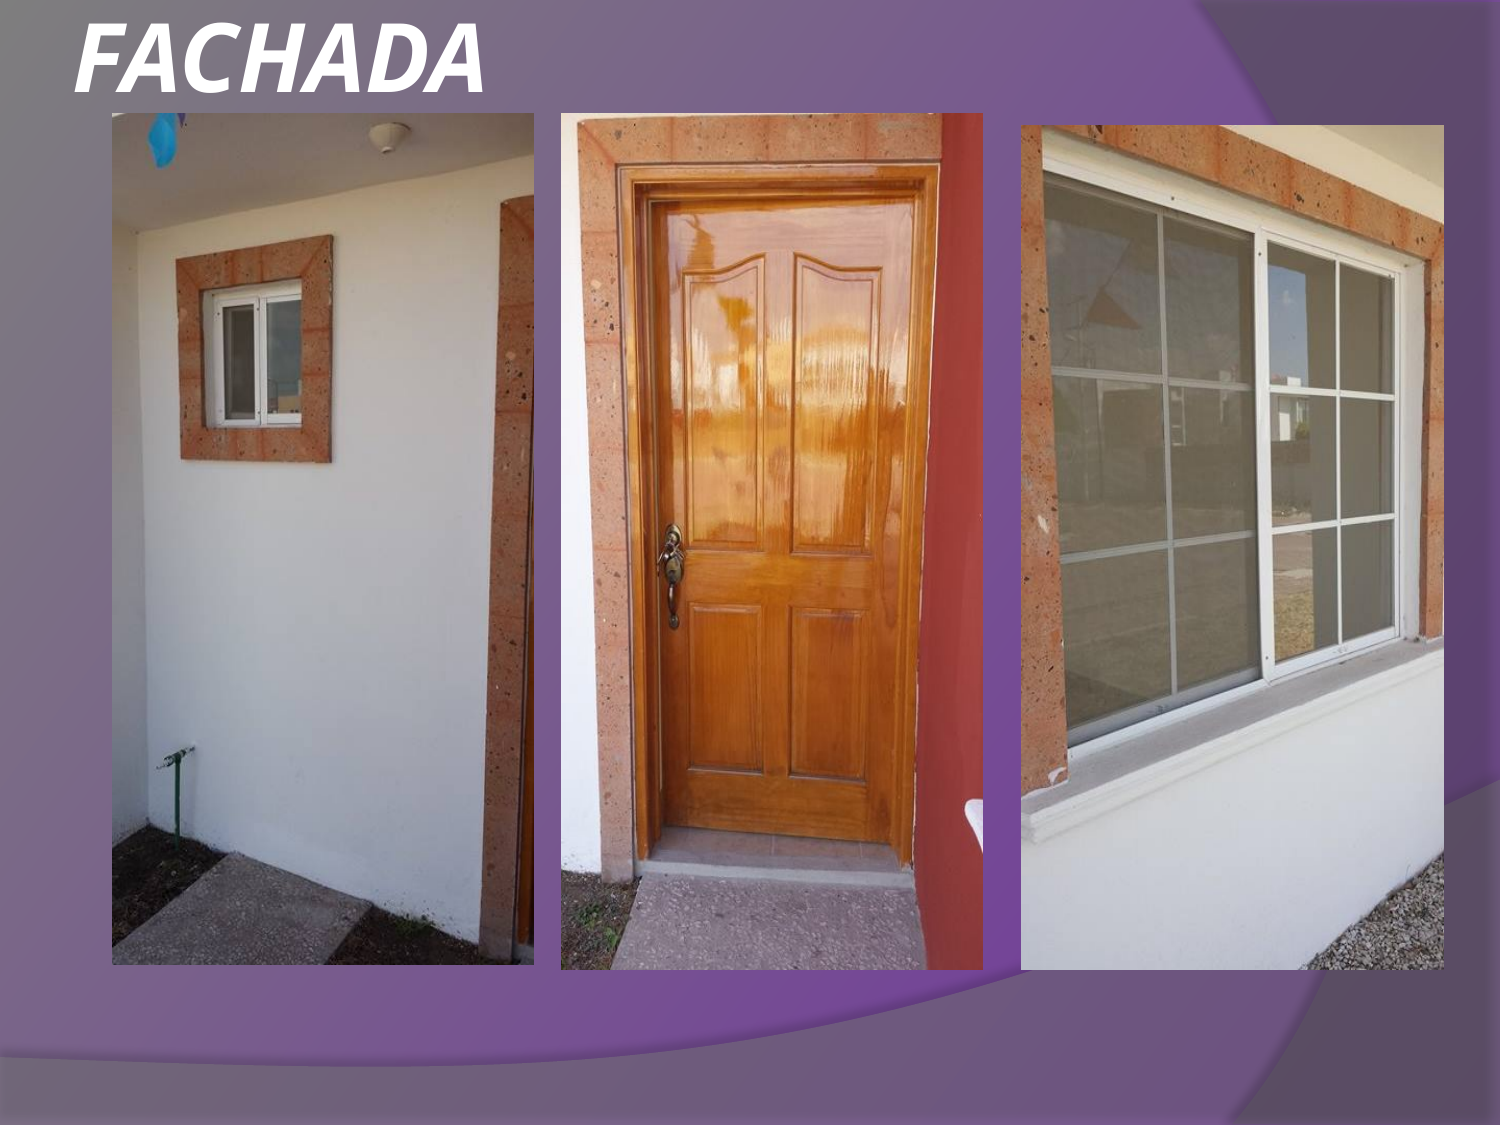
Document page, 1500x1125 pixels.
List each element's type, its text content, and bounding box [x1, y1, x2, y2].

picture [560, 113, 984, 971]
picture [111, 113, 535, 965]
picture [1021, 125, 1444, 971]
title FACHADA [64, 0, 1291, 148]
